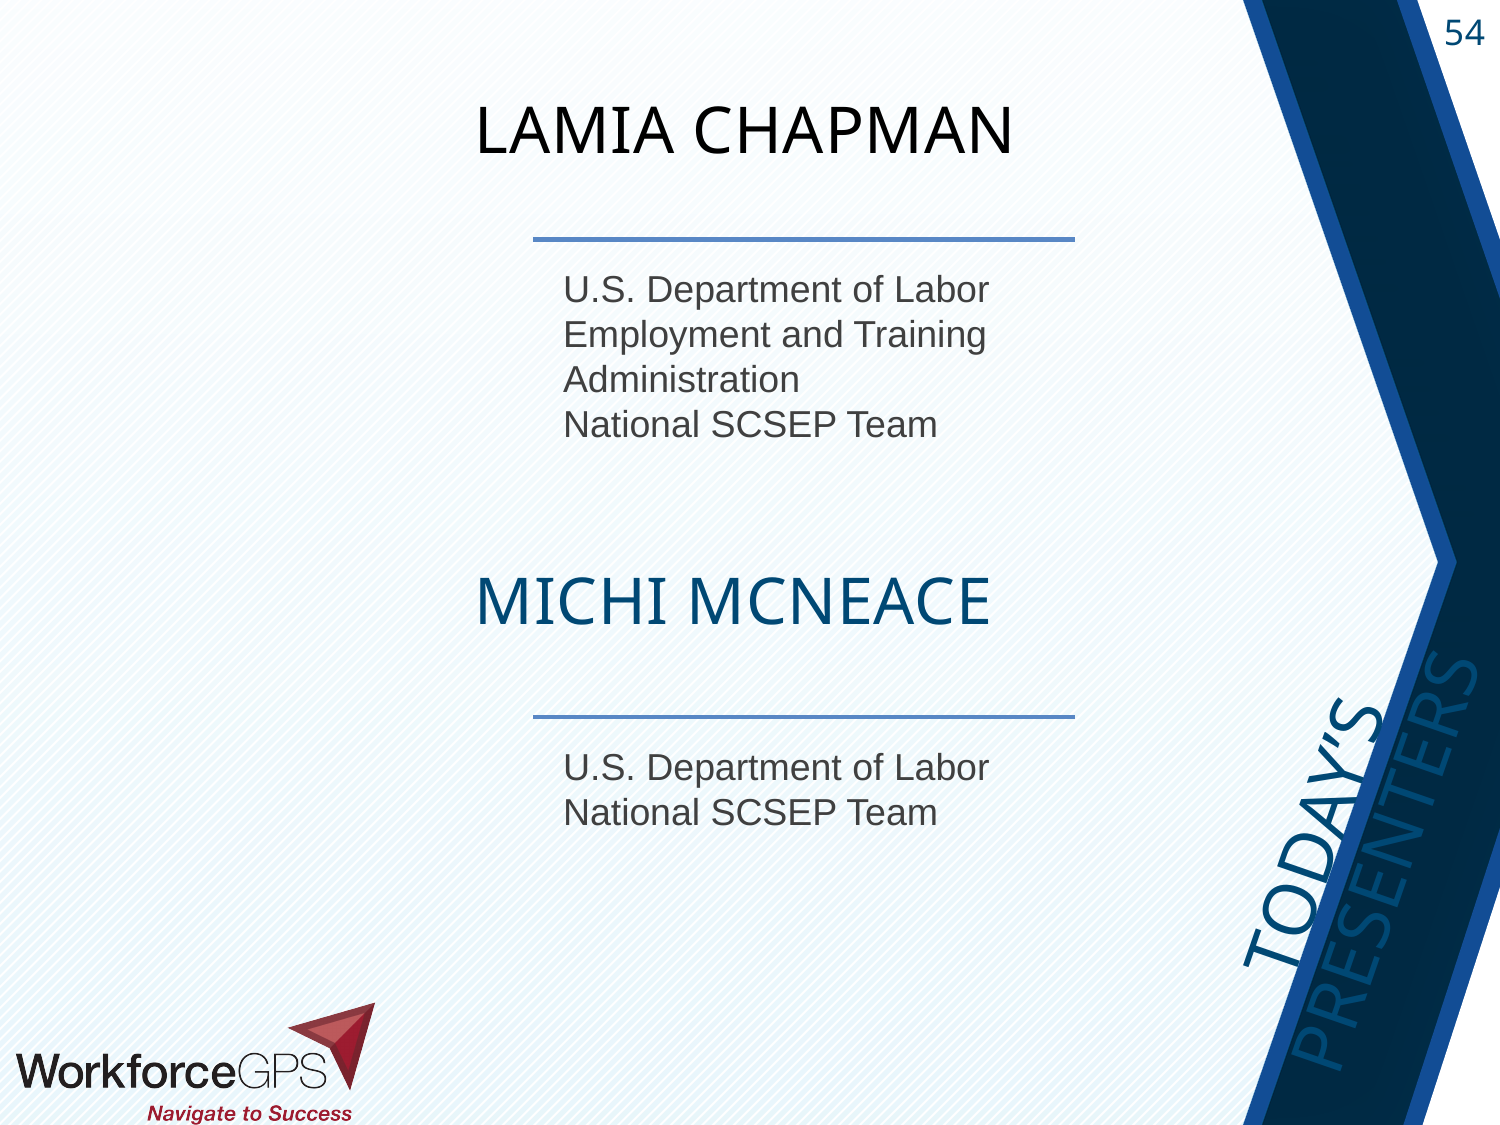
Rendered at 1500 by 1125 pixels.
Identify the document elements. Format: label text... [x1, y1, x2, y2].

list U.S. Department of Labor Employment and Training Administration National SCSEP Team [533, 257, 1185, 442]
list Michi McNeace [474, 571, 1233, 647]
picture [1230, 0, 1500, 1125]
picture [12, 1001, 379, 1125]
list U.S. Department of Labor National SCSEP Team [533, 735, 1185, 919]
title LaMia Chapman [474, 100, 1233, 176]
